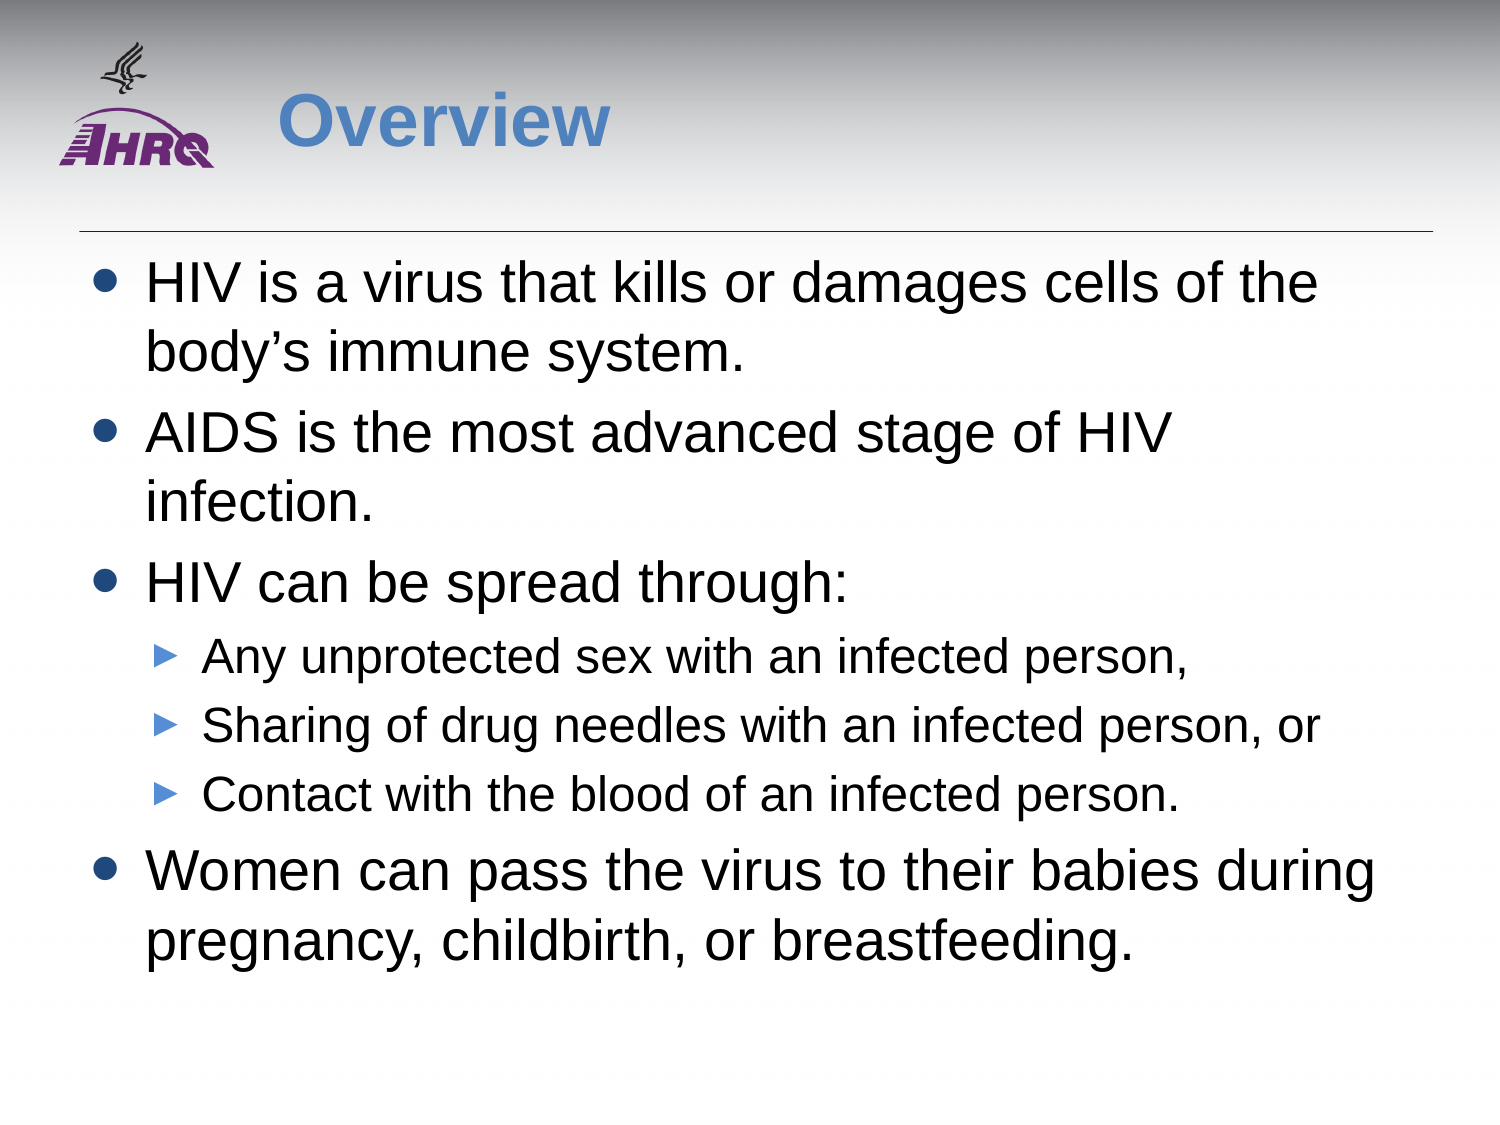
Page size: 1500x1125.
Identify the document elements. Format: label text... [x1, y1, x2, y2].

list HIV is a virus that kills or damages cells of the body’s immune system. AIDS is the most advanced stage of HIV infection. HIV can be spread through: Any unprotected sex with an infected person, Sharing of drug needles with an infected person, or Contact with the blood of an infected person. Women can pass the virus to their babies during pregnancy, childbirth, or breastfeeding. [75, 237, 1425, 980]
title Overview [262, 45, 1425, 188]
picture [0, 0, 1500, 1125]
